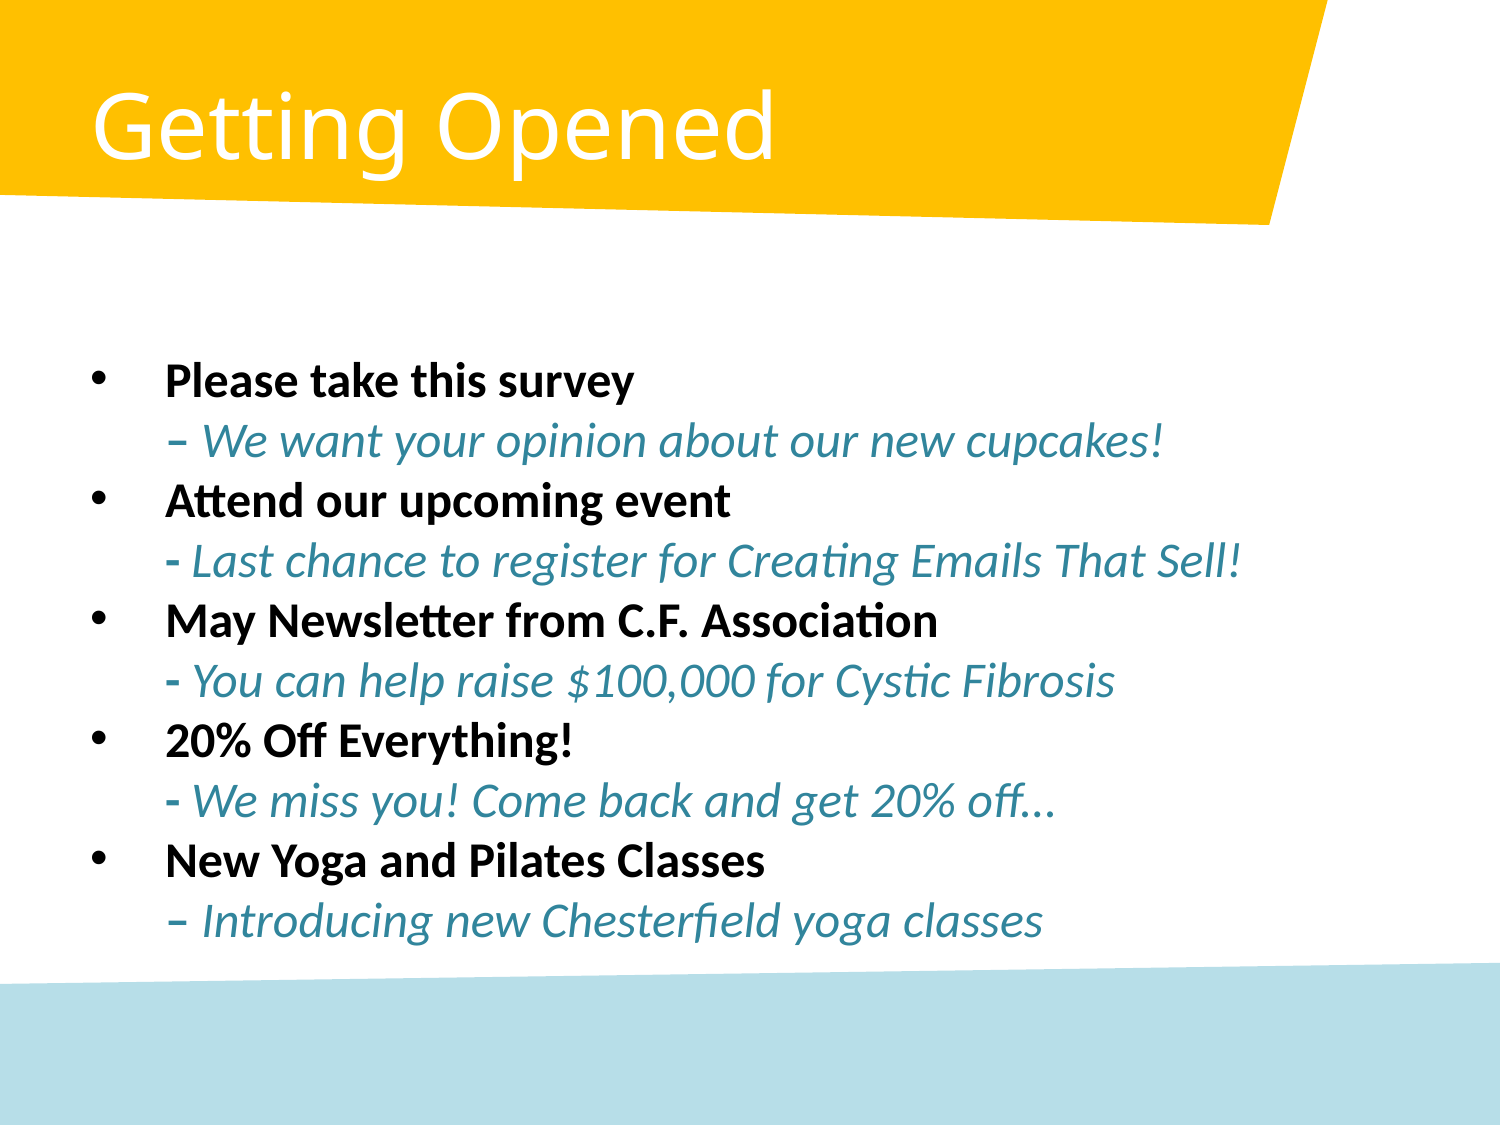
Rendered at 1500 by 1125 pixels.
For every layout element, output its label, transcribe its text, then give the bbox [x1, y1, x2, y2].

title Getting Opened [75, 45, 1313, 200]
list Please take this survey – We want your opinion about our new cupcakes! Attend our upcoming event - Last chance to register for Creating Emails That Sell! May Newsletter from C.F. Association - You can help raise $100,000 for Cystic Fibrosis 20% Off Everything! - We miss you! Come back and get 20% off... New Yoga and Pilates Classes – Introducing new Chesterfield yoga classes [75, 249, 1425, 993]
